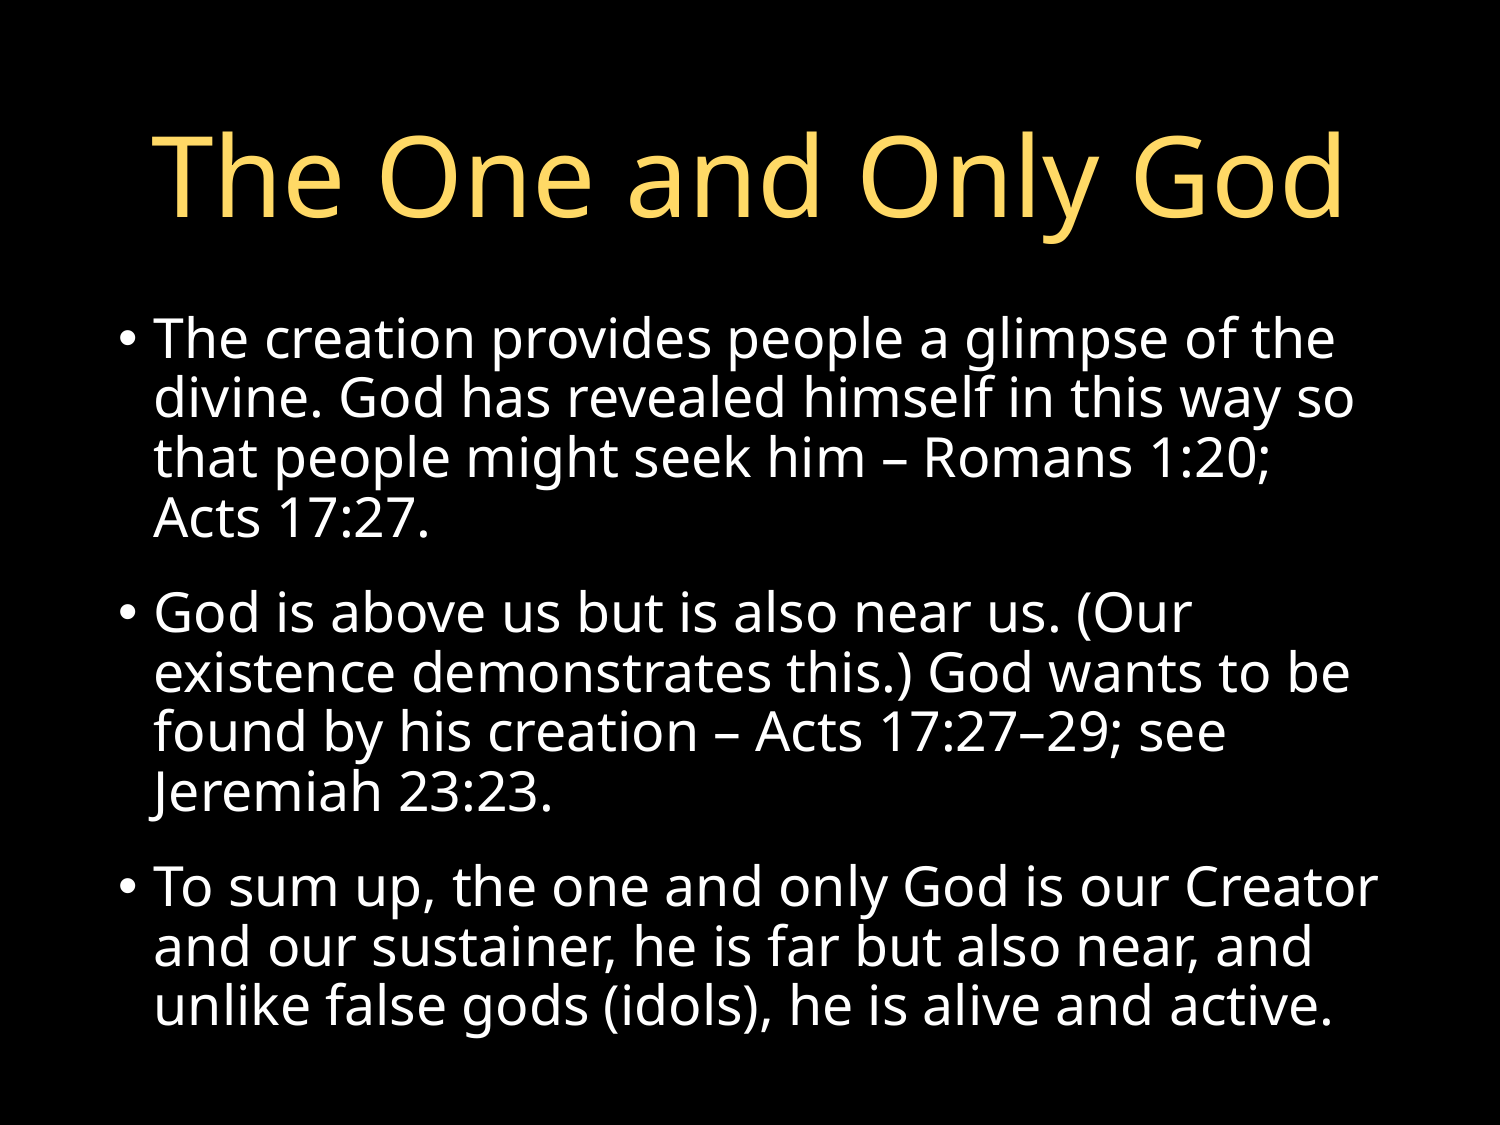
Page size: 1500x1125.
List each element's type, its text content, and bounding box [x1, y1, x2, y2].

list The creation provides people a glimpse of the divine. God has revealed himself in this way so that people might seek him – Romans 1:20; Acts 17:27. God is above us but is also near us. (Our existence demonstrates this.) God wants to be found by his creation – Acts 17:27–29; see Jeremiah 23:23. To sum up, the one and only God is our Creator and our sustainer, he is far but also near, and unlike false gods (idols), he is alive and active. [103, 303, 1397, 1066]
title The One and Only God [103, 84, 1397, 278]
